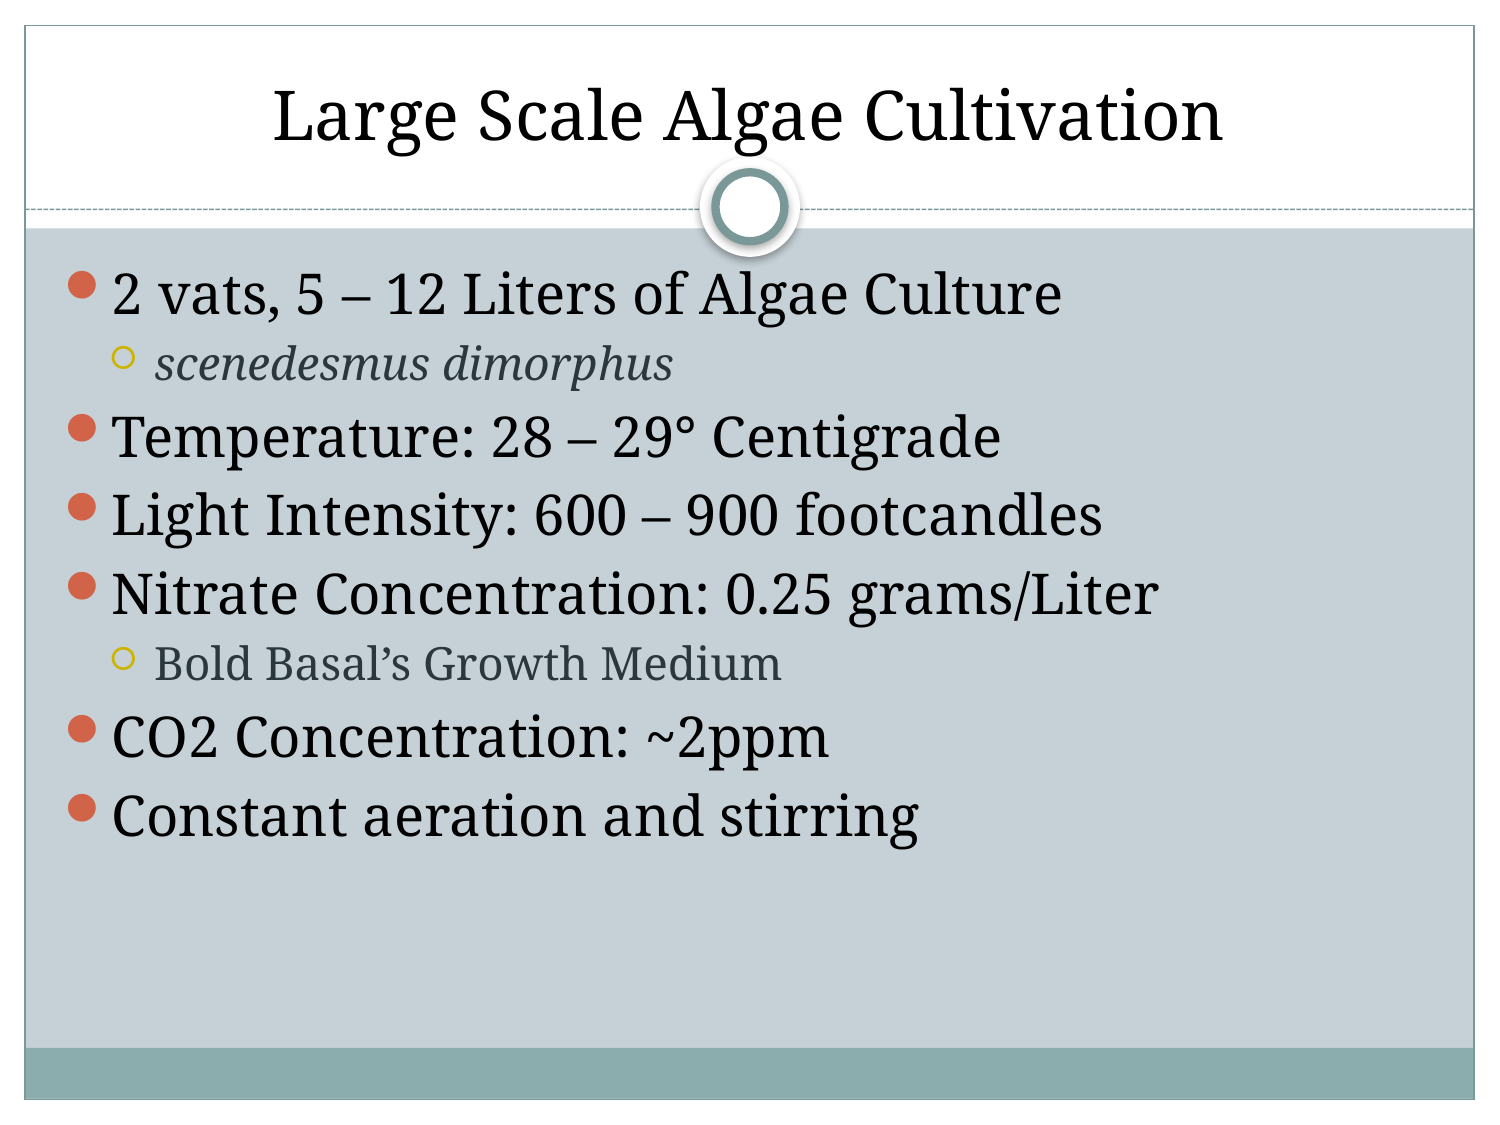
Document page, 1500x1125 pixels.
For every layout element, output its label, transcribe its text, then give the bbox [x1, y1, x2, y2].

title Large Scale Algae Cultivation [49, 37, 1450, 162]
list 2 vats, 5 – 12 Liters of Algae Culture scenedesmus dimorphus Temperature: 28 – 29° Centigrade Light Intensity: 600 – 900 footcandles Nitrate Concentration: 0.25 grams/Liter Bold Basal’s Growth Medium CO2 Concentration: ~2ppm Constant aeration and stirring [49, 250, 1445, 1001]
